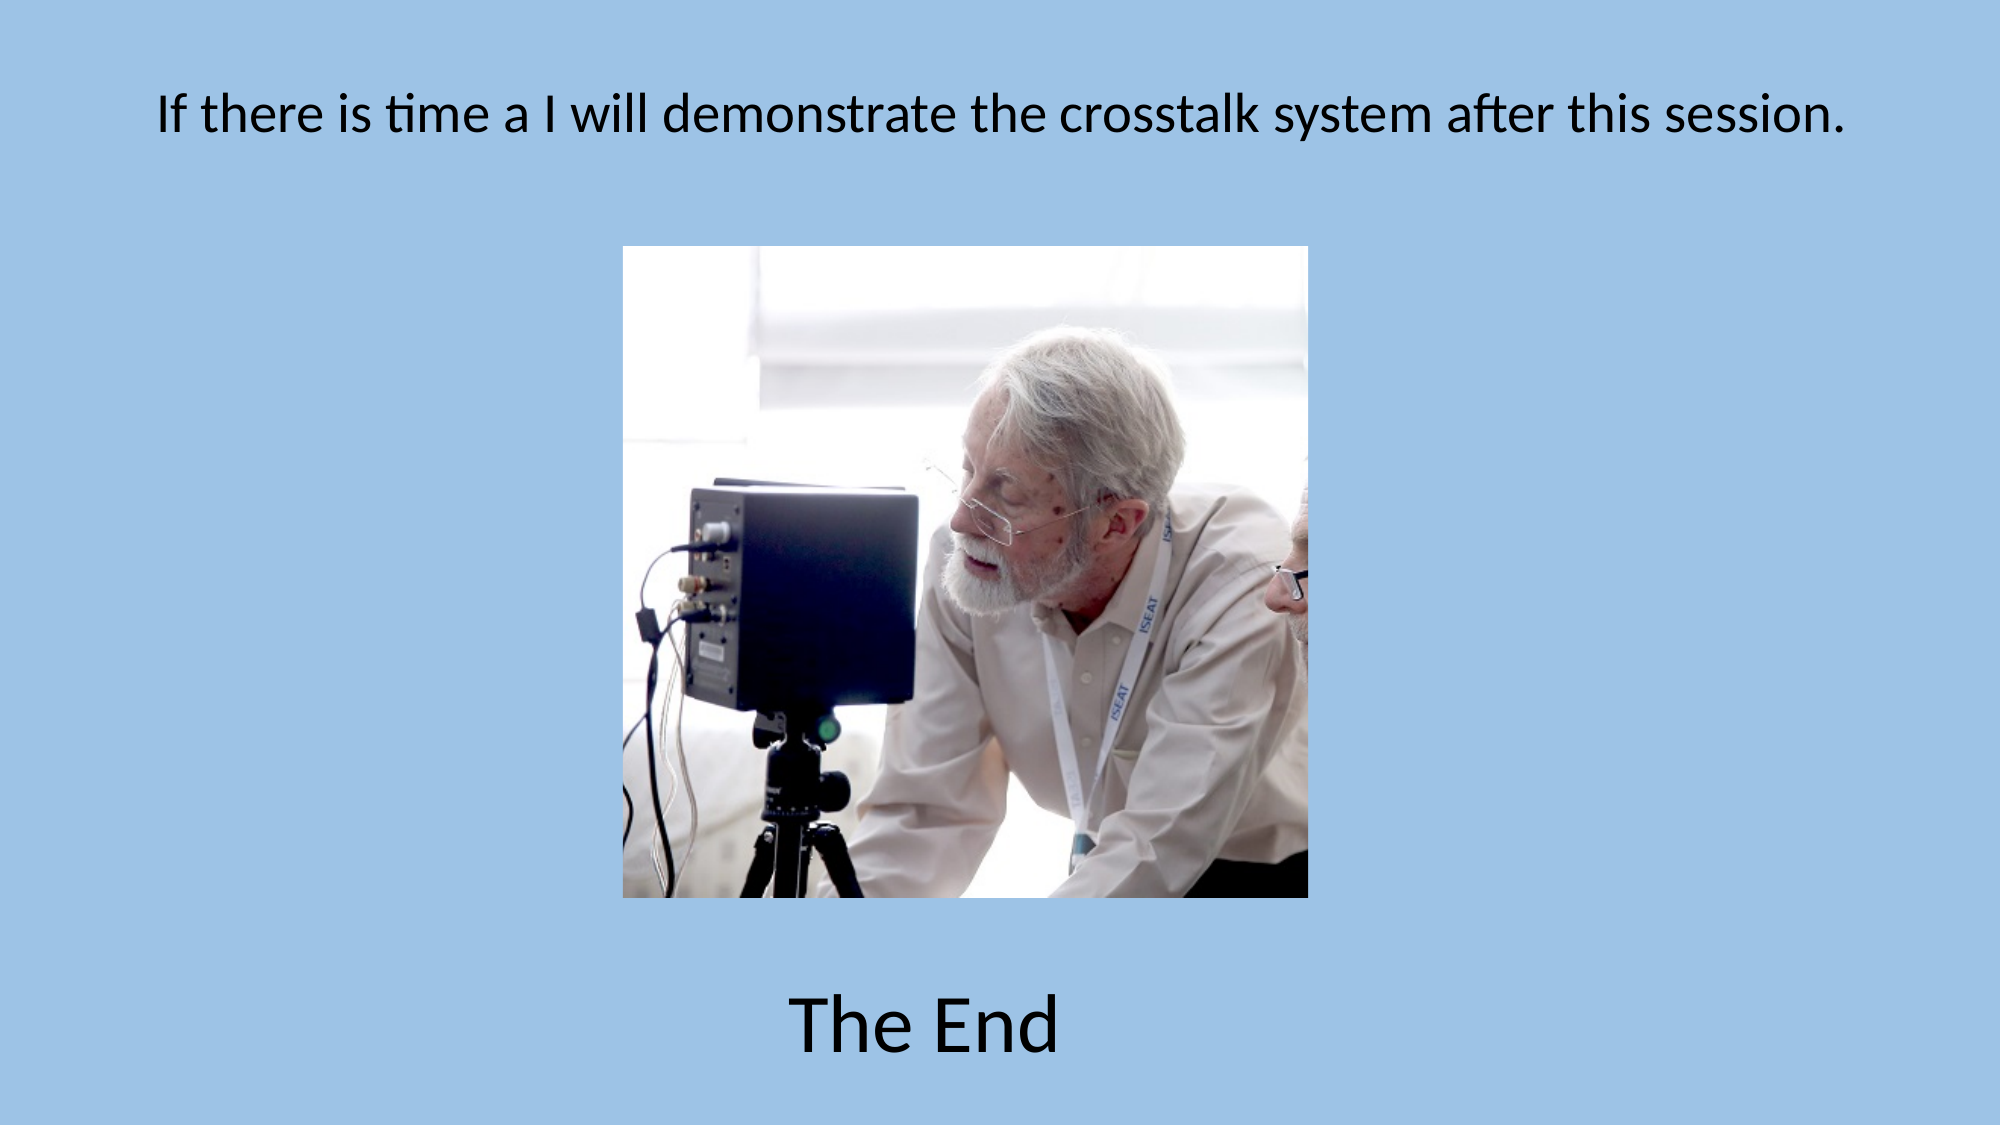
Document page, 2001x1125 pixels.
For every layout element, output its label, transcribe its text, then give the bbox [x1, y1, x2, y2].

picture [622, 246, 1309, 898]
text_box The End [773, 961, 1199, 1077]
title If there is time a I will demonstrate the crosstalk system after this session. [139, 46, 1865, 183]
